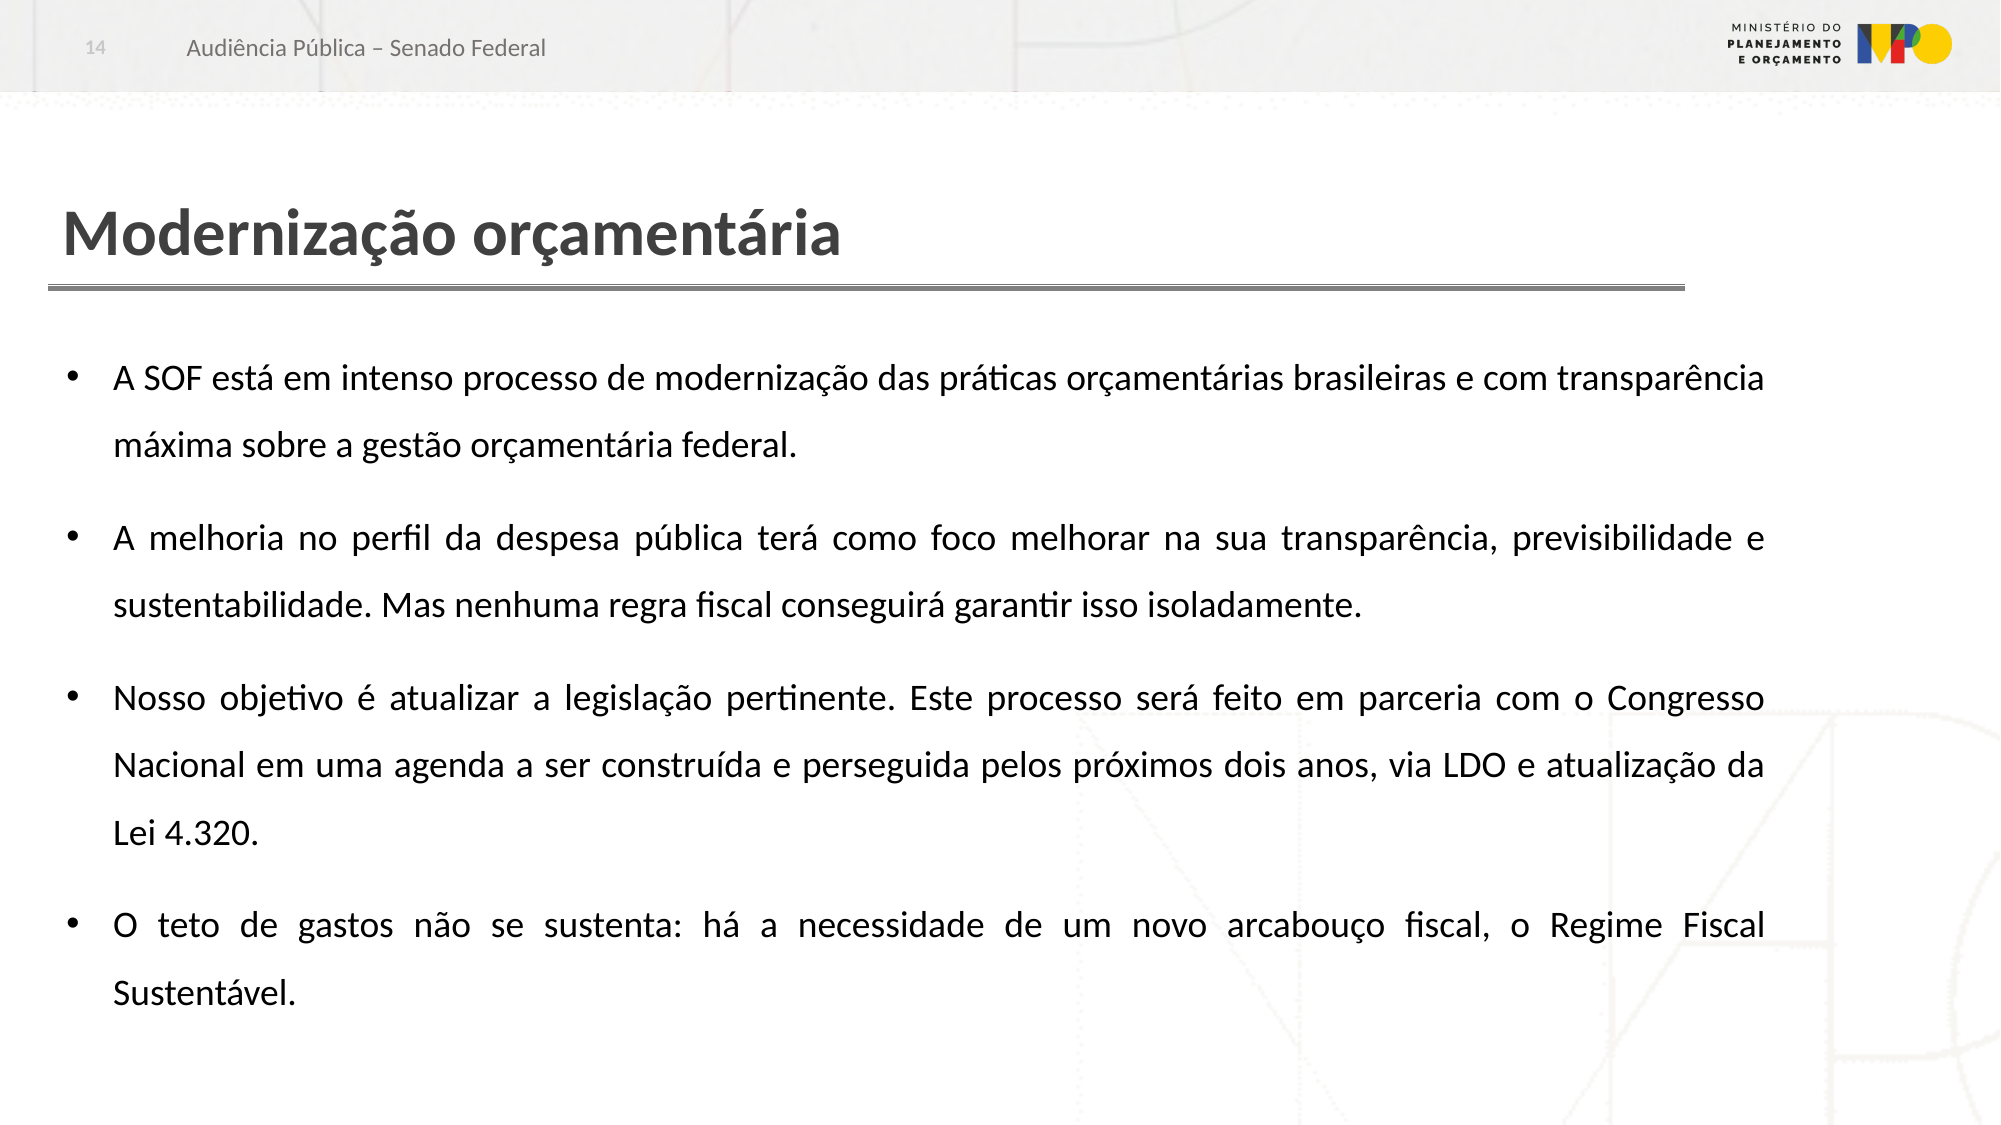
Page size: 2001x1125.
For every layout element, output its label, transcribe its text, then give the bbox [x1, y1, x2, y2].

picture [0, 0, 2001, 1125]
picture [1728, 21, 1952, 66]
footer Audiência Pública – Senado Federal [171, 23, 1695, 68]
title Modernização orçamentária [48, 113, 1814, 278]
text_box A SOF está em intenso processo de modernização das práticas orçamentárias brasileiras e com transparência máxima sobre a gestão orçamentária federal. A melhoria no perfil da despesa pública terá como foco melhorar na sua transparência, previsibilidade e sustentabilidade. Mas nenhuma regra fiscal conseguirá garantir isso isoladamente. Nosso objetivo é atualizar a legislação pertinente. Este processo será feito em parceria com o Congresso Nacional em uma agenda a ser construída e perseguida pelos próximos dois anos, via LDO e atualização da Lei 4.320. O teto de gastos não se sustenta: há a necessidade de um novo arcabouço fiscal, o Regime Fiscal Sustentável. [51, 323, 1782, 1091]
slide_number 14 [48, 23, 143, 68]
